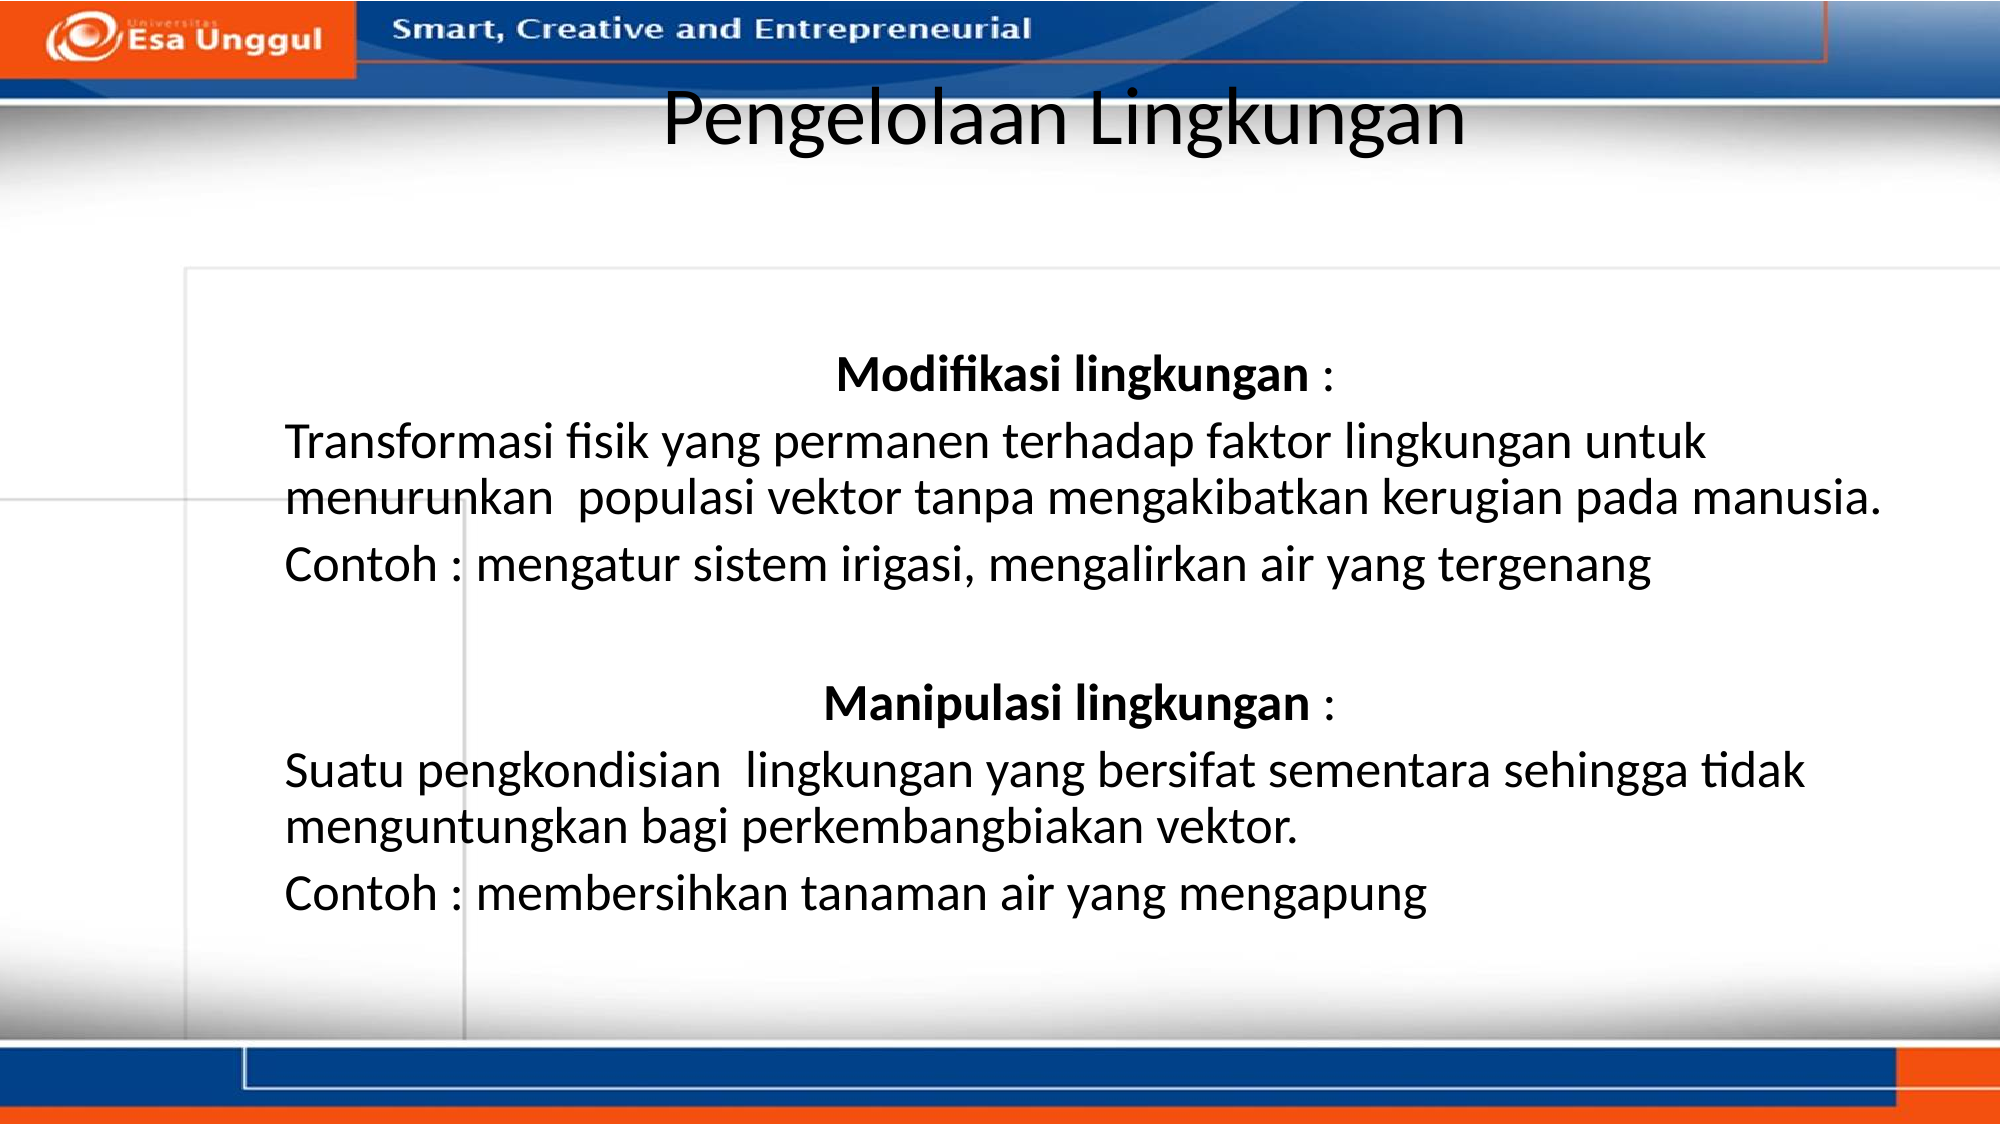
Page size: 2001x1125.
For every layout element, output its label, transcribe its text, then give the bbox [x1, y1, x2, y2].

picture [0, 1, 2000, 1124]
title Pengelolaan Lingkungan [243, 54, 1887, 169]
list Modifikasi lingkungan : Transformasi fisik yang permanen terhadap faktor lingkungan untuk menurunkan populasi vektor tanpa mengakibatkan kerugian pada manusia. Contoh : mengatur sistem irigasi, mengalirkan air yang tergenang Manipulasi lingkungan : Suatu pengkondisian lingkungan yang bersifat sementara sehingga tidak menguntungkan bagi perkembangbiakan vektor. Contoh : membersihkan tanaman air yang mengapung [269, 339, 1914, 1000]
